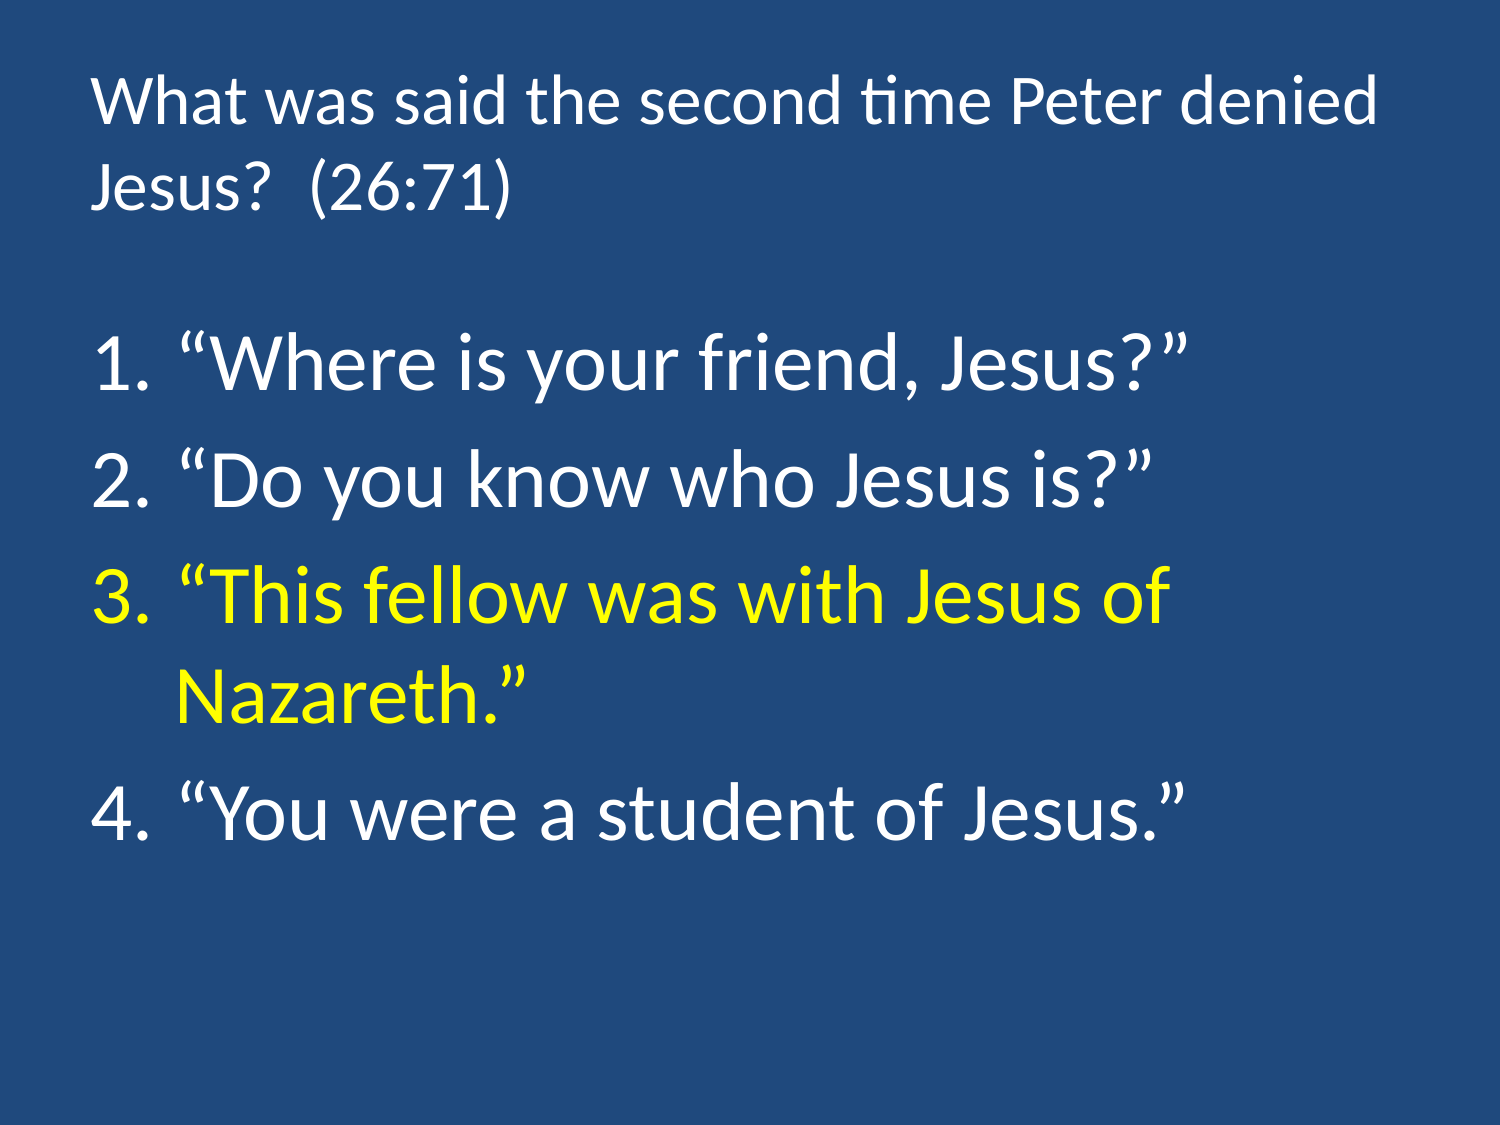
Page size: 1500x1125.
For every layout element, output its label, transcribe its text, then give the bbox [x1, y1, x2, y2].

title What was said the second time Peter denied Jesus? (26:71) [75, 45, 1425, 233]
list “Where is your friend, Jesus?” “Do you know who Jesus is?” “This fellow was with Jesus of Nazareth.” “You were a student of Jesus.” [75, 299, 1425, 1005]
